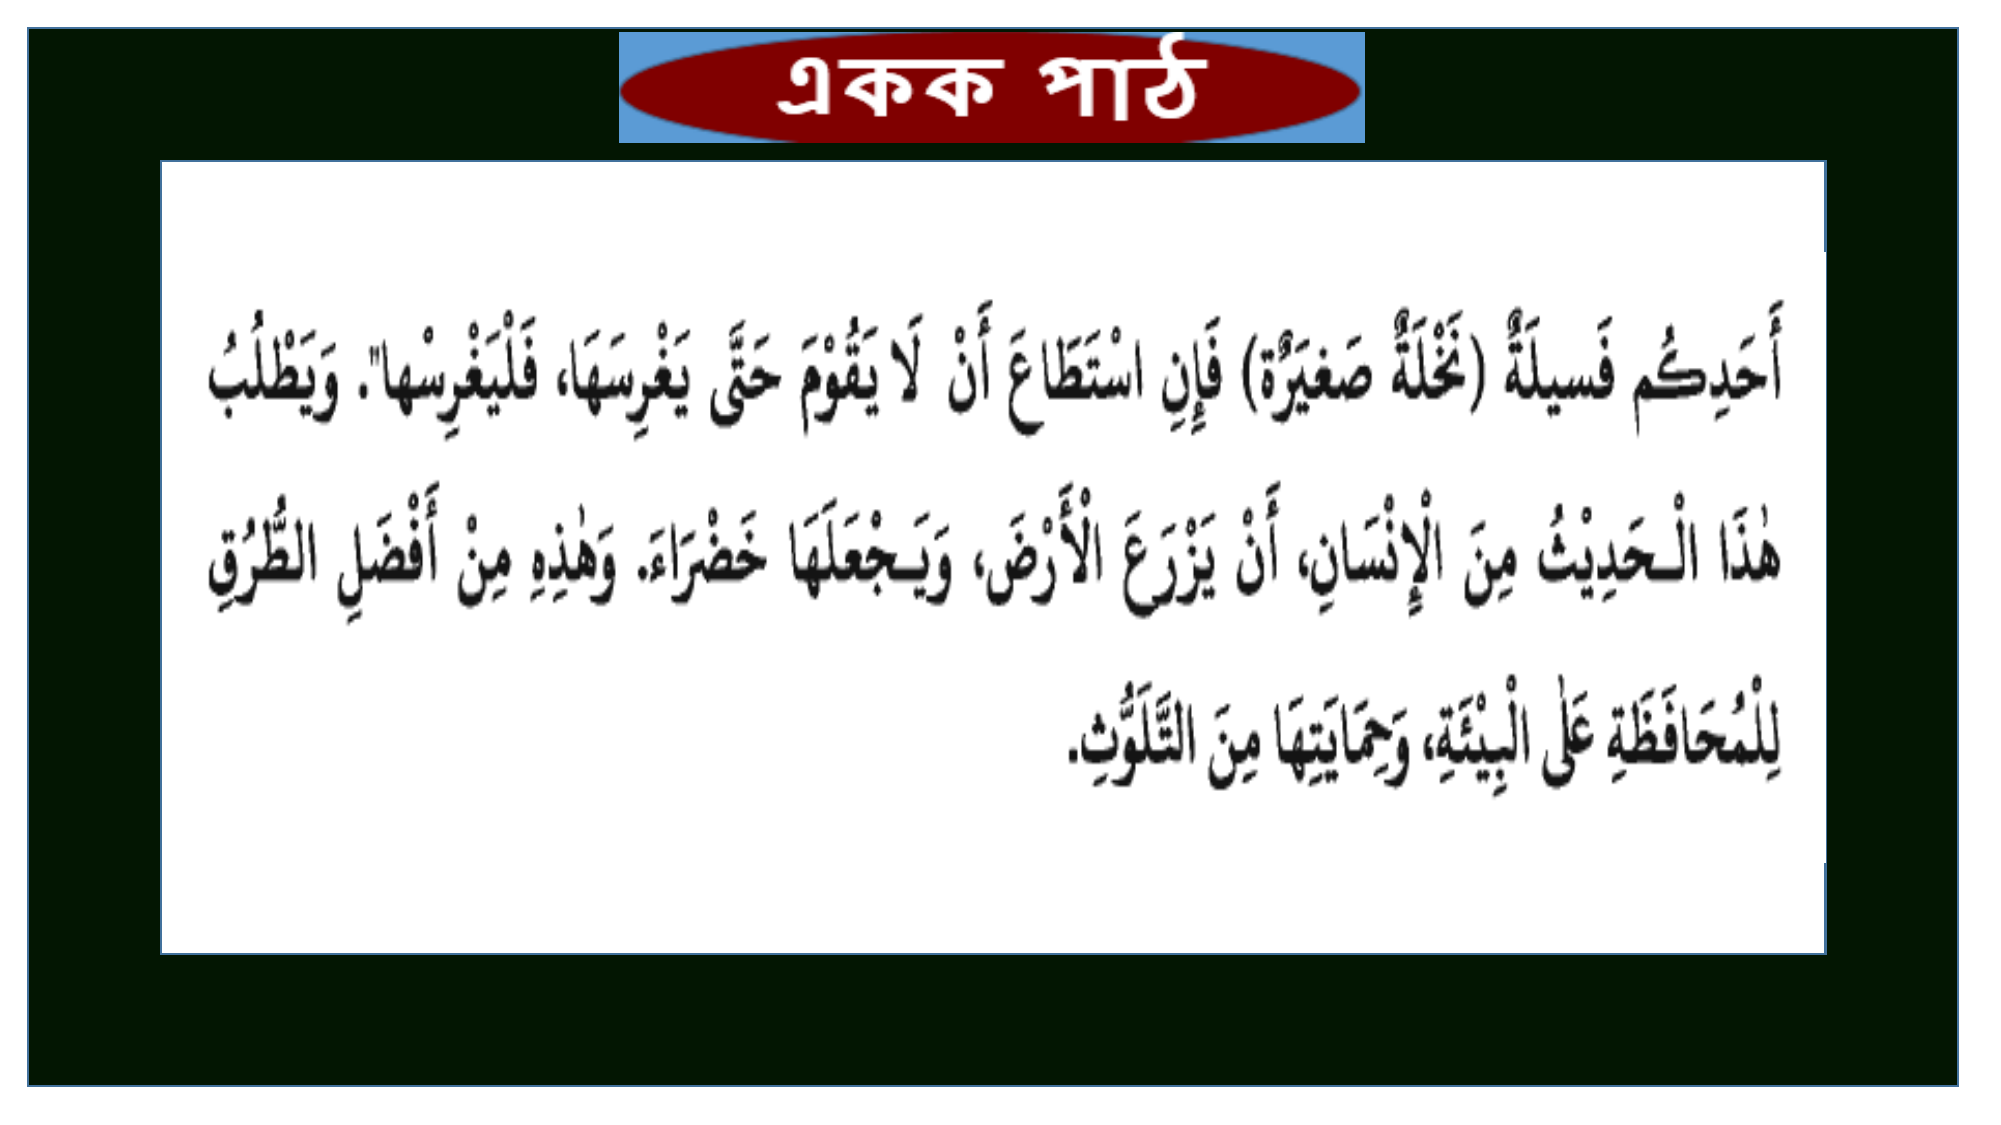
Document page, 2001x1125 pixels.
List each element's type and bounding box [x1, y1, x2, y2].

picture [619, 32, 1365, 143]
picture [162, 252, 1826, 863]
text_box [27, 27, 1959, 1087]
